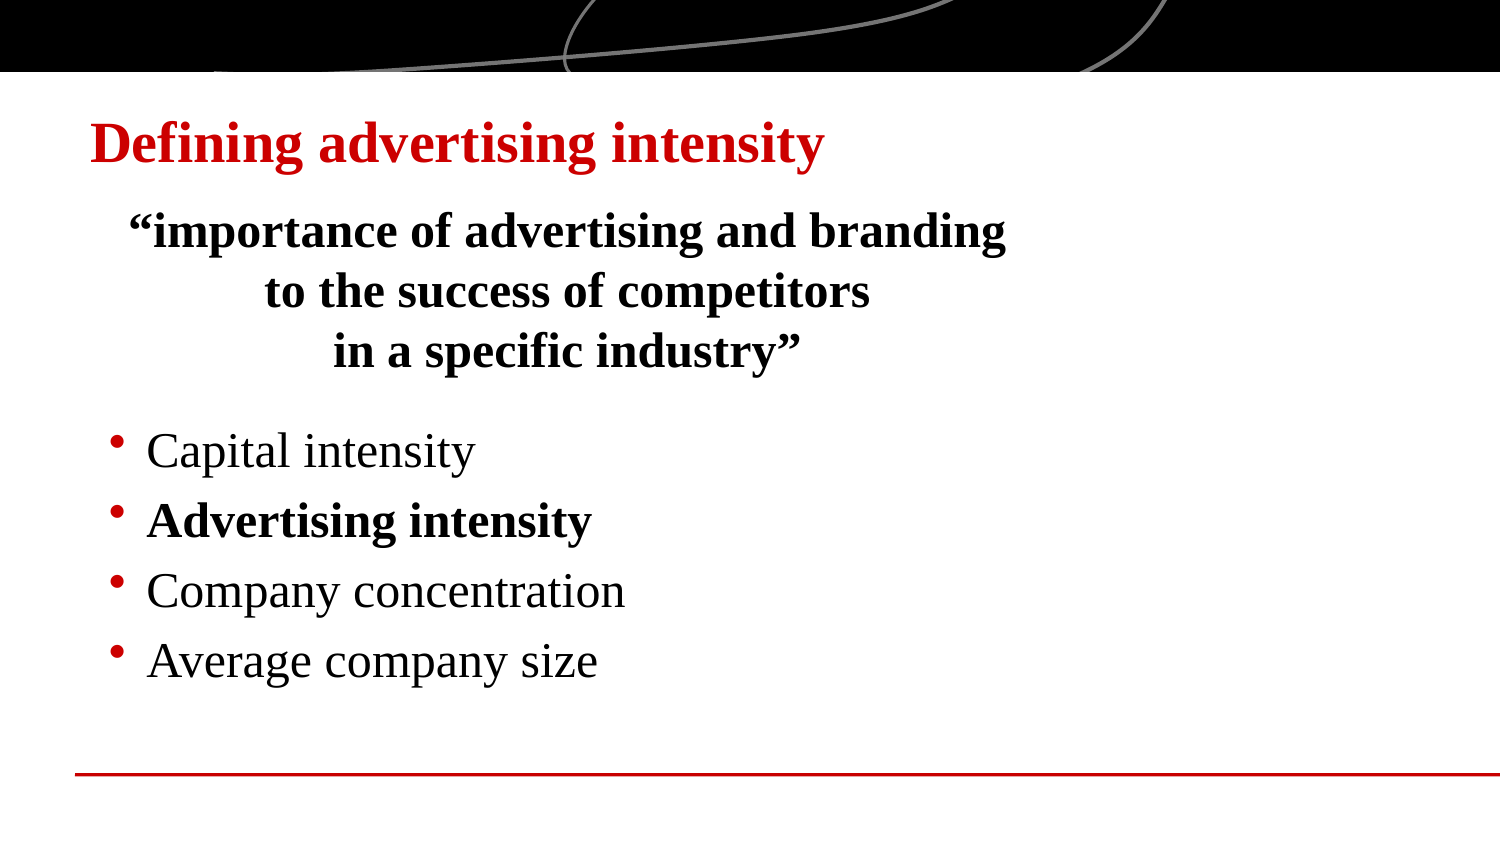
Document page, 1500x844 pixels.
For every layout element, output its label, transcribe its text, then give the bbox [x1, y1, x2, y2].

title Defining advertising intensity [75, 87, 1053, 190]
list “importance of advertising and branding to the success of competitors in a specific industry” Capital intensity Advertising intensity Company concentration Average company size [75, 189, 1041, 775]
